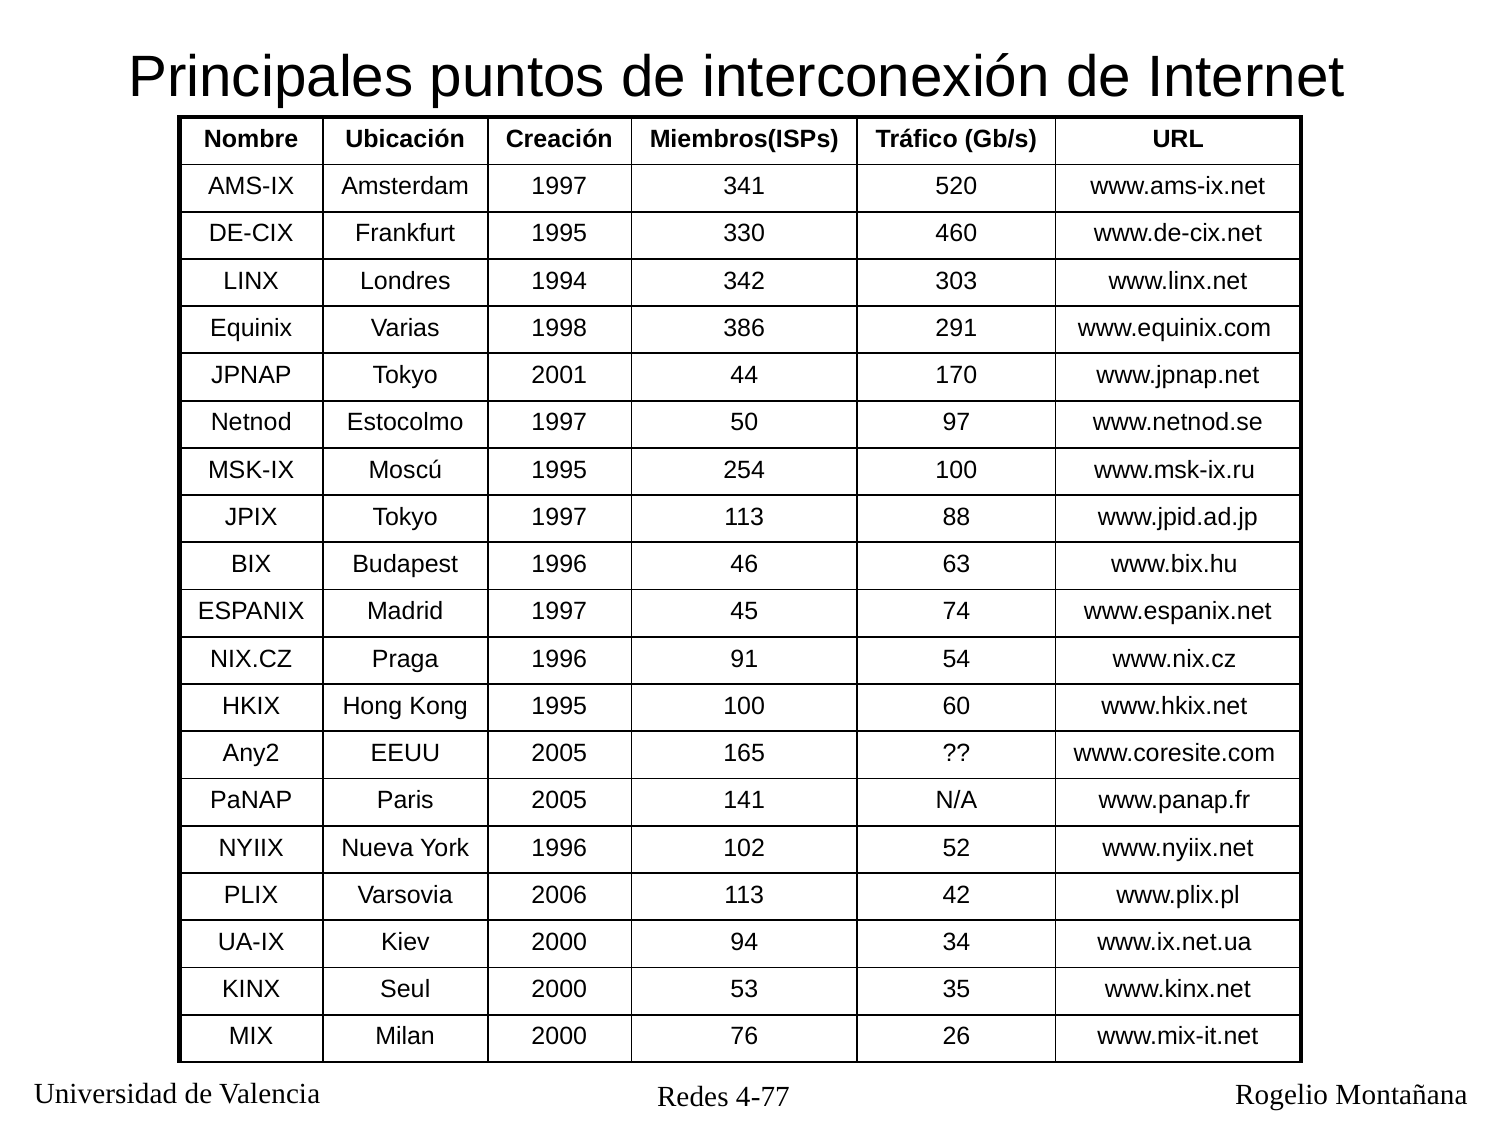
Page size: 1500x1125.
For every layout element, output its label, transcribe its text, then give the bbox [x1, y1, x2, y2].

table_cell 26 [858, 1016, 1055, 1061]
table_header Tráfico (Gb/s) [858, 119, 1055, 164]
table_cell Praga [324, 638, 487, 683]
table_cell 91 [632, 638, 856, 683]
table_cell www.mix-it.net [1056, 1016, 1299, 1061]
table_cell Tokyo [324, 354, 487, 400]
table_cell Tokyo [324, 496, 487, 541]
table_cell DE-CIX [182, 213, 322, 258]
table_header Nombre [182, 119, 322, 164]
table_cell www.hkix.net [1056, 685, 1299, 730]
table_cell 52 [858, 827, 1055, 872]
table_cell 330 [632, 213, 856, 258]
table_cell UA-IX [182, 921, 322, 967]
table_cell 1995 [489, 449, 631, 494]
table_cell Amsterdam [324, 165, 487, 211]
table_cell JPIX [182, 496, 322, 541]
table_cell 1996 [489, 543, 631, 589]
table_cell 341 [632, 165, 856, 211]
table_cell AMS-IX [182, 165, 322, 211]
table_cell 102 [632, 827, 856, 872]
text_box Principales puntos de interconexión de Internet [39, 31, 1436, 116]
table_cell Varias [324, 307, 487, 352]
table_cell 1998 [489, 307, 631, 352]
table_header URL [1056, 119, 1299, 164]
table_cell 1995 [489, 685, 631, 730]
table_cell ESPANIX [182, 590, 322, 636]
table_cell Nueva York [324, 827, 487, 872]
table_cell 46 [632, 543, 856, 589]
table_cell www.jpid.ad.jp [1056, 496, 1299, 541]
table_cell 2000 [489, 968, 631, 1014]
table_cell www.netnod.se [1056, 402, 1299, 447]
table_cell 54 [858, 638, 1055, 683]
table_cell 100 [858, 449, 1055, 494]
table_cell MSK-IX [182, 449, 322, 494]
table_cell 254 [632, 449, 856, 494]
table_cell NIX.CZ [182, 638, 322, 683]
table_cell www.nix.cz [1056, 638, 1299, 683]
table_cell 342 [632, 260, 856, 305]
table_cell 94 [632, 921, 856, 967]
table_cell MIX [182, 1016, 322, 1061]
table_cell HKIX [182, 685, 322, 730]
table_cell www.nyiix.net [1056, 827, 1299, 872]
table_cell www.espanix.net [1056, 590, 1299, 636]
table_cell 1996 [489, 827, 631, 872]
table_cell N/A [858, 779, 1055, 825]
table_cell 45 [632, 590, 856, 636]
table_cell 141 [632, 779, 856, 825]
table_cell www.plix.pl [1056, 874, 1299, 919]
table_cell 53 [632, 968, 856, 1014]
table_cell Madrid [324, 590, 487, 636]
table_cell Milan [324, 1016, 487, 1061]
table_cell KINX [182, 968, 322, 1014]
table_cell JPNAP [182, 354, 322, 400]
table_cell www.equinix.com [1056, 307, 1299, 352]
table_cell 291 [858, 307, 1055, 352]
table_cell www.ams-ix.net [1056, 165, 1299, 211]
table_cell 460 [858, 213, 1055, 258]
table_cell Moscú [324, 449, 487, 494]
table_header Creación [489, 119, 631, 164]
table_cell 1996 [489, 638, 631, 683]
table_cell 1997 [489, 590, 631, 636]
table_cell Varsovia [324, 874, 487, 919]
table_cell Estocolmo [324, 402, 487, 447]
table_cell 2001 [489, 354, 631, 400]
table_cell PaNAP [182, 779, 322, 825]
table_cell www.de-cix.net [1056, 213, 1299, 258]
table_cell 100 [632, 685, 856, 730]
table_cell 303 [858, 260, 1055, 305]
table_cell BIX [182, 543, 322, 589]
table_cell www.kinx.net [1056, 968, 1299, 1014]
table_cell Netnod [182, 402, 322, 447]
table_cell Seul [324, 968, 487, 1014]
table_cell 34 [858, 921, 1055, 967]
table_cell 2005 [489, 732, 631, 778]
table_cell ?? [858, 732, 1055, 778]
table_cell Budapest [324, 543, 487, 589]
table_cell www.msk-ix.ru [1056, 449, 1299, 494]
table_cell www.linx.net [1056, 260, 1299, 305]
table_cell 386 [632, 307, 856, 352]
table_cell www.bix.hu [1056, 543, 1299, 589]
table_cell 44 [632, 354, 856, 400]
table_cell www.panap.fr [1056, 779, 1299, 825]
table_cell 165 [632, 732, 856, 778]
table_cell www.coresite.com [1056, 732, 1299, 778]
table_cell 520 [858, 165, 1055, 211]
table_cell Hong Kong [324, 685, 487, 730]
table_cell 1997 [489, 402, 631, 447]
table_header Miembros(ISPs) [632, 119, 856, 164]
table_cell 1994 [489, 260, 631, 305]
table_cell 42 [858, 874, 1055, 919]
table_cell 2005 [489, 779, 631, 825]
table_cell 1995 [489, 213, 631, 258]
table_cell 97 [858, 402, 1055, 447]
table_cell EEUU [324, 732, 487, 778]
table_cell 50 [632, 402, 856, 447]
table_cell NYIIX [182, 827, 322, 872]
table_cell 113 [632, 496, 856, 541]
table_cell 60 [858, 685, 1055, 730]
table_cell Paris [324, 779, 487, 825]
table_cell 74 [858, 590, 1055, 636]
table_cell 1997 [489, 496, 631, 541]
table_cell 2000 [489, 1016, 631, 1061]
table_cell 35 [858, 968, 1055, 1014]
table_cell 113 [632, 874, 856, 919]
table_cell 63 [858, 543, 1055, 589]
table_cell www.ix.net.ua [1056, 921, 1299, 967]
table_cell Kiev [324, 921, 487, 967]
table_cell 88 [858, 496, 1055, 541]
table_header Ubicación [324, 119, 487, 164]
table_cell Equinix [182, 307, 322, 352]
table_cell 2006 [489, 874, 631, 919]
table_cell PLIX [182, 874, 322, 919]
table_cell Frankfurt [324, 213, 487, 258]
table_cell 1997 [489, 165, 631, 211]
table_cell Any2 [182, 732, 322, 778]
table_cell 76 [632, 1016, 856, 1061]
table_cell 170 [858, 354, 1055, 400]
table_cell www.jpnap.net [1056, 354, 1299, 400]
table_cell 2000 [489, 921, 631, 967]
table_cell LINX [182, 260, 322, 305]
table_cell Londres [324, 260, 487, 305]
